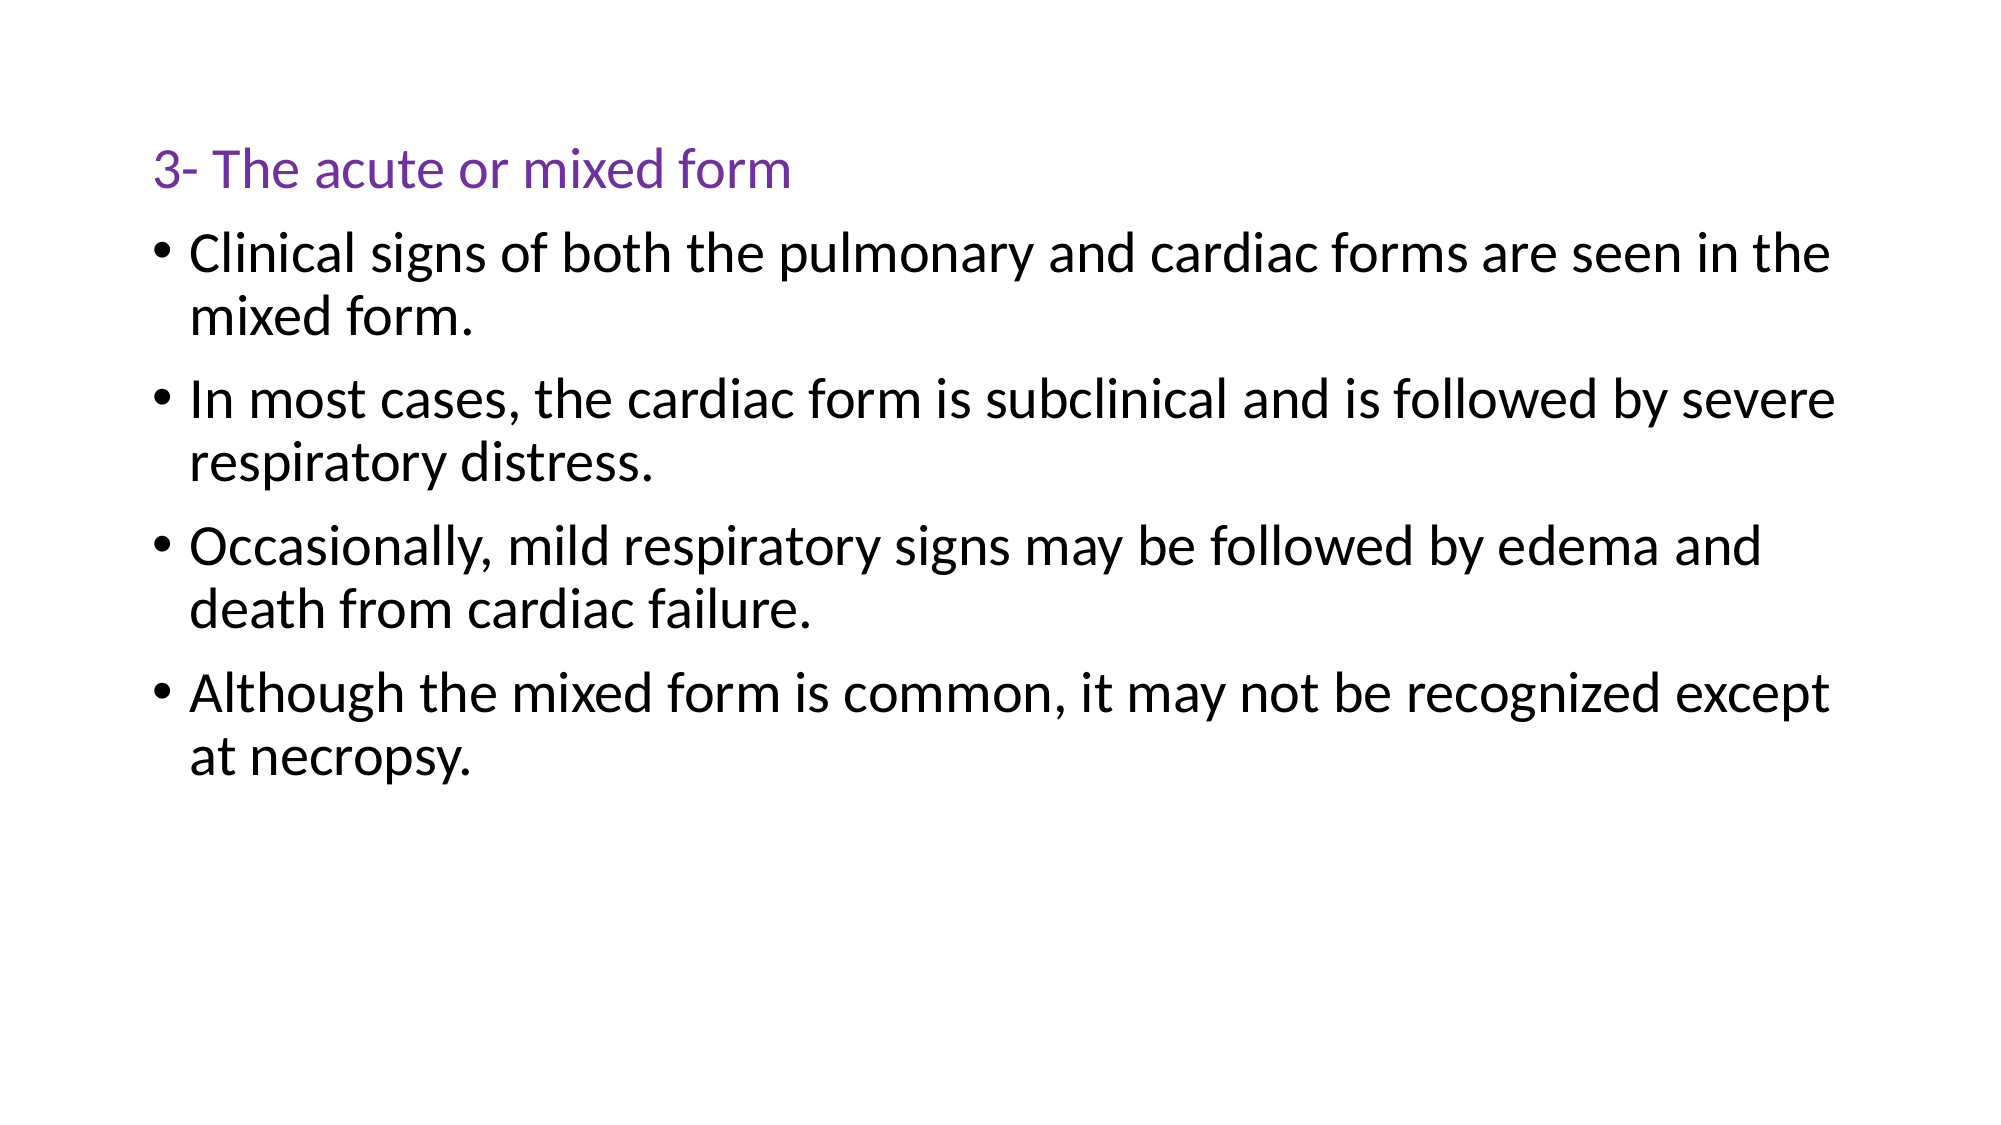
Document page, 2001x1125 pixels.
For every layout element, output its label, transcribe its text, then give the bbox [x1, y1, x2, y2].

list 3- The acute or mixed form Clinical signs of both the pulmonary and cardiac forms are seen in the mixed form. In most cases, the cardiac form is subclinical and is followed by severe respiratory distress. Occasionally, mild respiratory signs may be followed by edema and death from cardiac failure. Although the mixed form is common, it may not be recognized except at necropsy. [137, 130, 1863, 1014]
